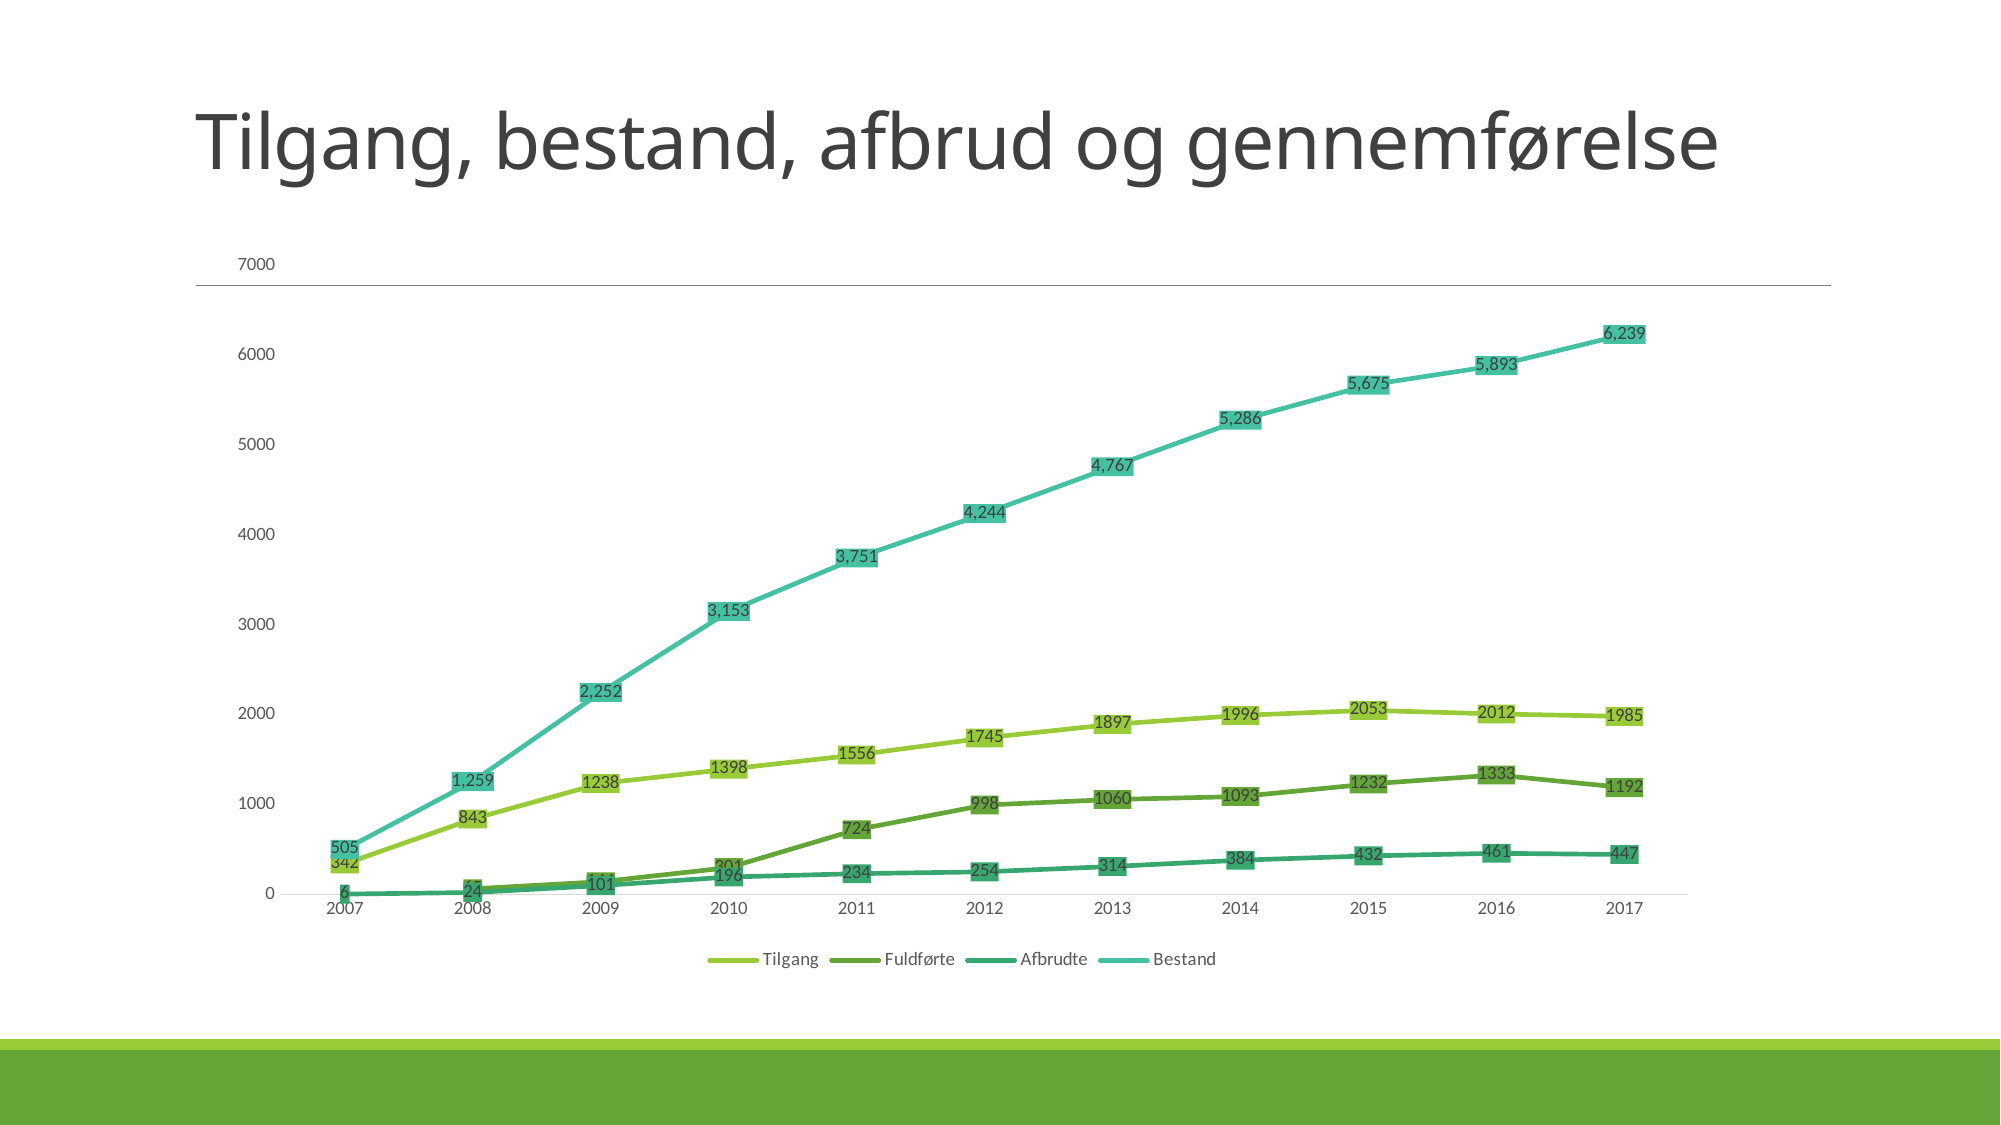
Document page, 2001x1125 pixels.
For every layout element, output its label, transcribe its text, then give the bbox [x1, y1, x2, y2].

chart [179, 241, 1831, 1019]
title Tilgang, bestand, afbrud og gennemførelse [180, 47, 1830, 284]
